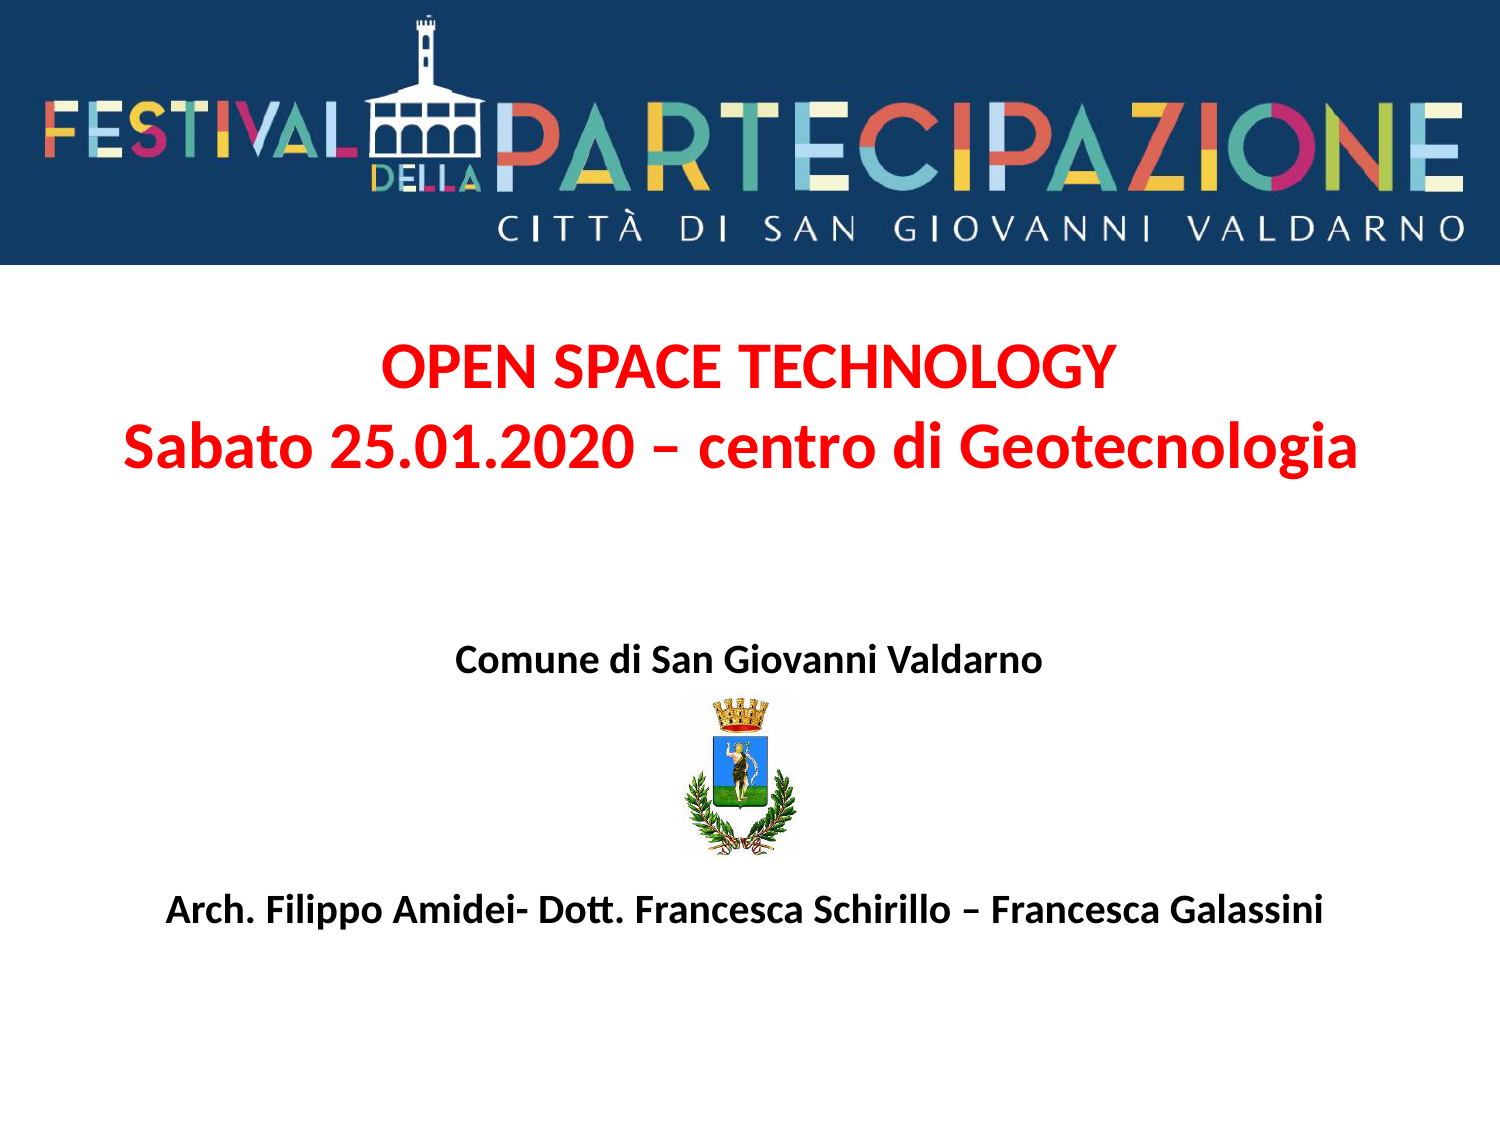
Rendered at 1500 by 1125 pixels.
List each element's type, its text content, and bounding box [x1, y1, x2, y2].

picture [681, 692, 798, 858]
text_box OPEN SPACE TECHNOLOGY Sabato 25.01.2020 – centro di Geotecnologia [0, 314, 1500, 490]
text_box Comune di San Giovanni Valdarno Arch. Filippo Amidei- Dott. Francesca Schirillo – Francesca Galassini [0, 624, 1500, 984]
picture [0, 0, 1500, 266]
